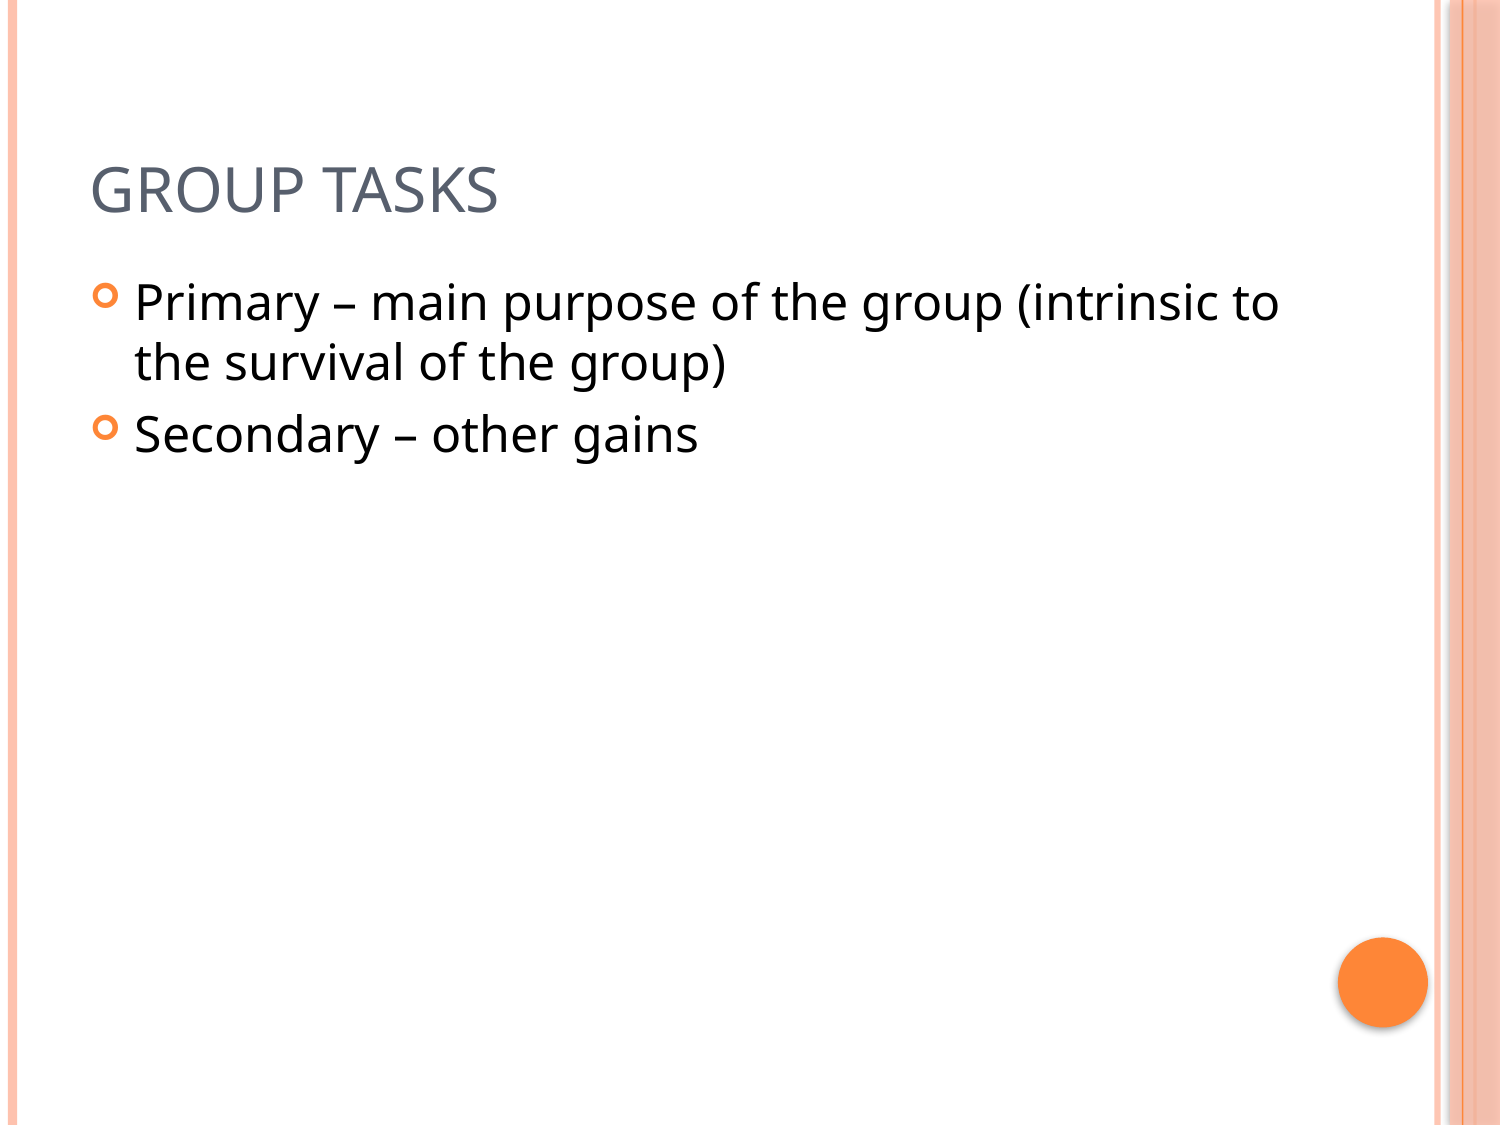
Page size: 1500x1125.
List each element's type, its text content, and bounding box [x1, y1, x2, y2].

title Group tasks [75, 45, 1300, 233]
list Primary – main purpose of the group (intrinsic to the survival of the group) Secondary – other gains [75, 262, 1300, 1062]
